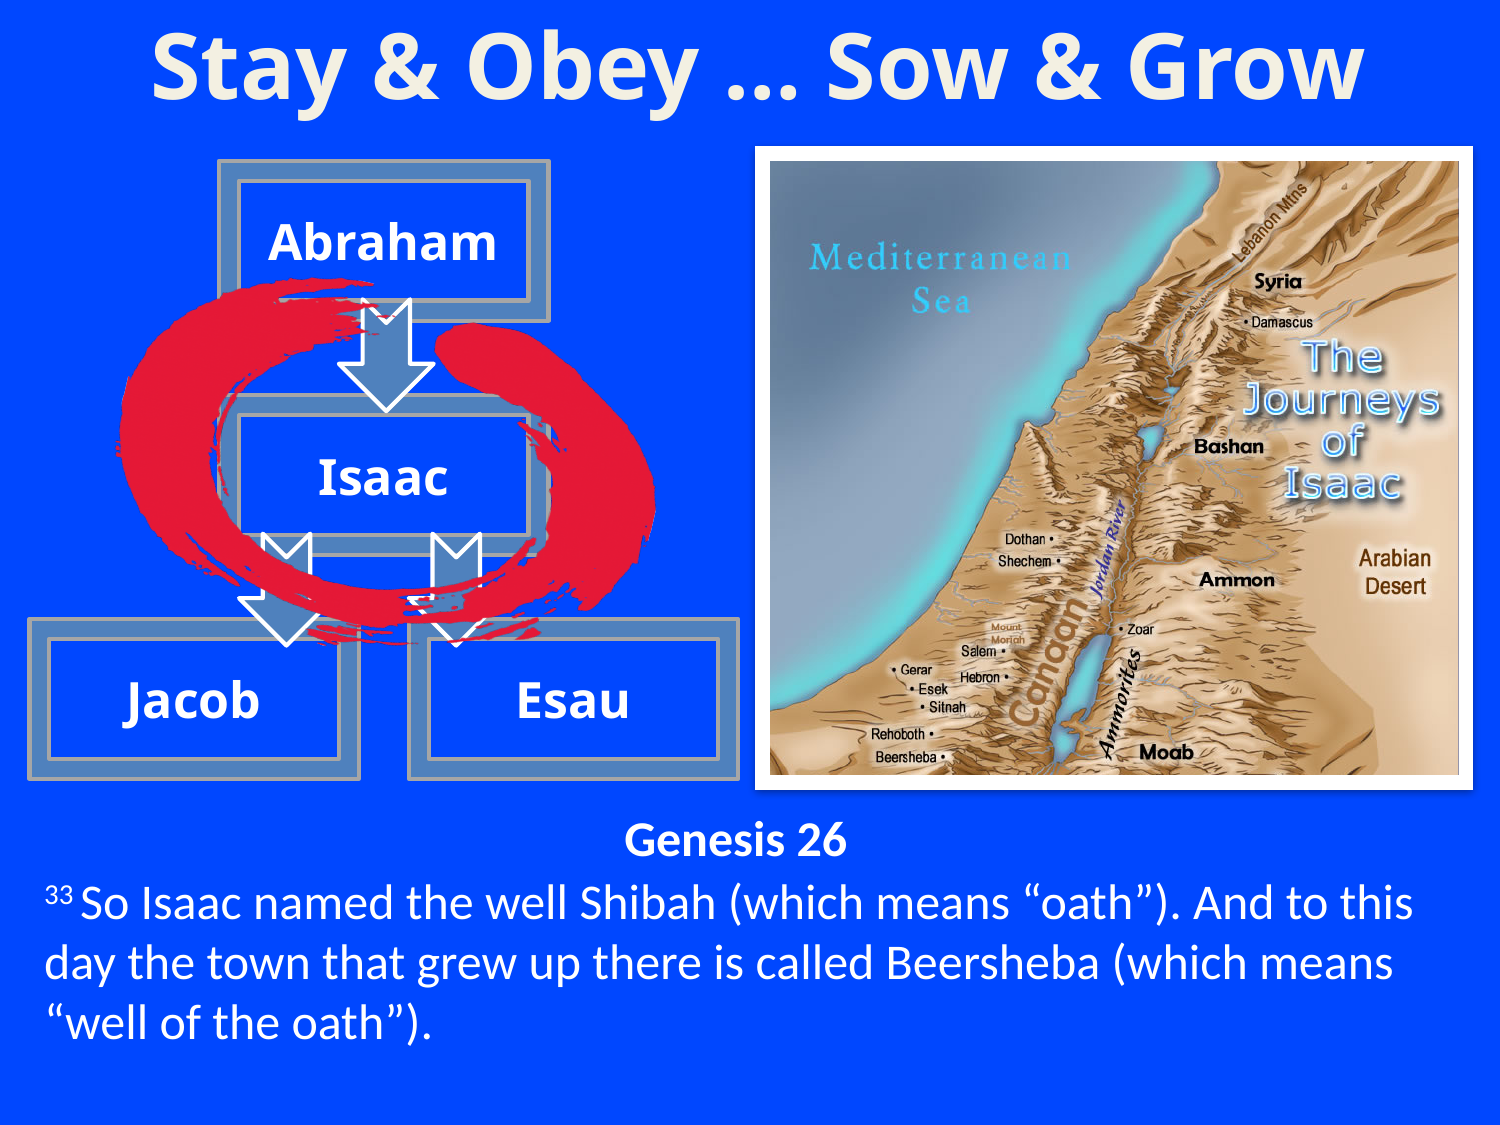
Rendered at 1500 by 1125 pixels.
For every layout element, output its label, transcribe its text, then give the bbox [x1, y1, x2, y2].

picture [112, 291, 657, 655]
picture [769, 160, 1459, 776]
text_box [29, 160, 739, 779]
text_box Stay & Obey … Sow & Grow [135, 0, 1382, 125]
text_box 33 So Isaac named the well Shibah (which means “oath”). And to this day the town that grew up there is called Beersheba (which means “well of the oath”). [29, 861, 1459, 1057]
text_box Genesis 26 [609, 798, 863, 874]
